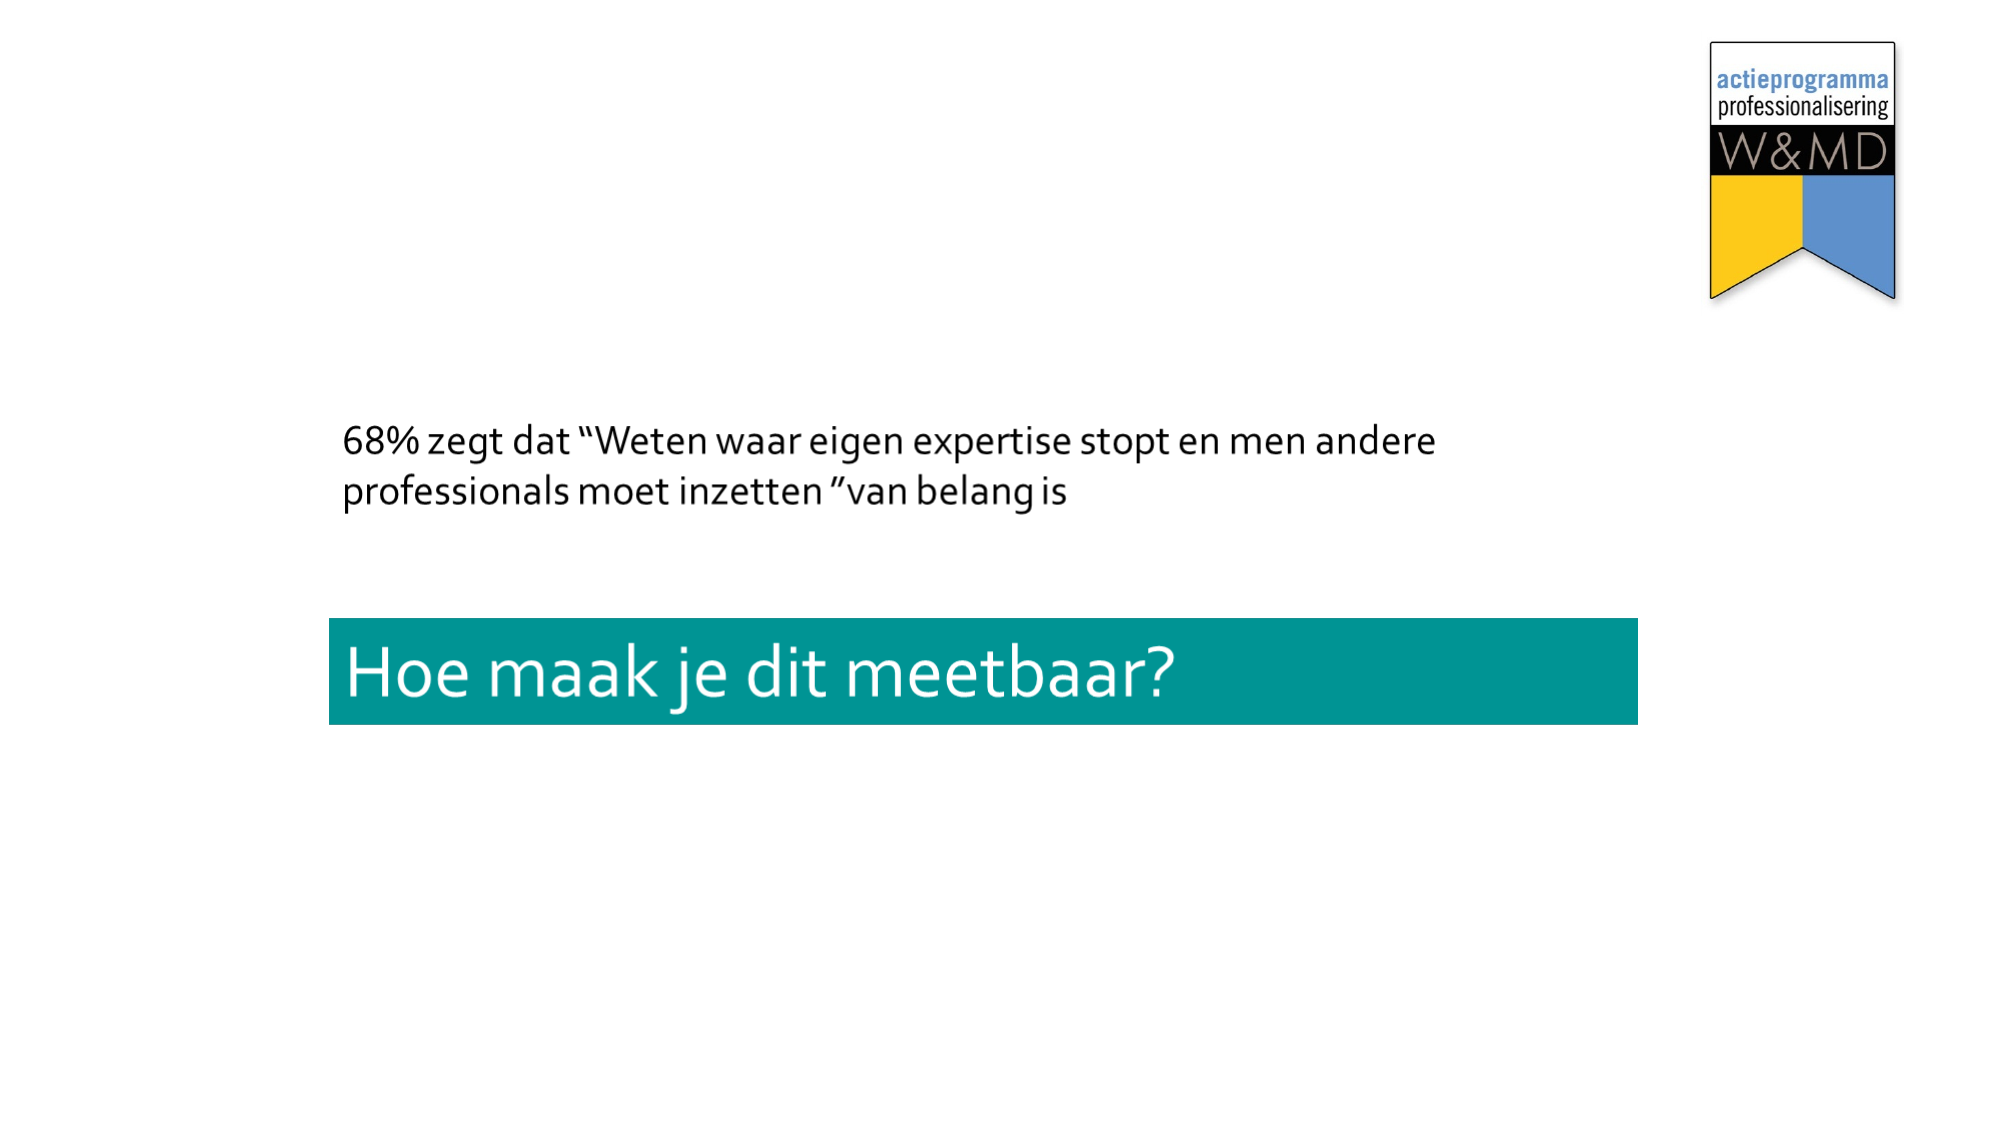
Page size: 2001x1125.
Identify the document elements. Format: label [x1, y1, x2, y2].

picture [1700, 31, 1904, 316]
list [316, 401, 1528, 569]
picture [299, 603, 1638, 762]
